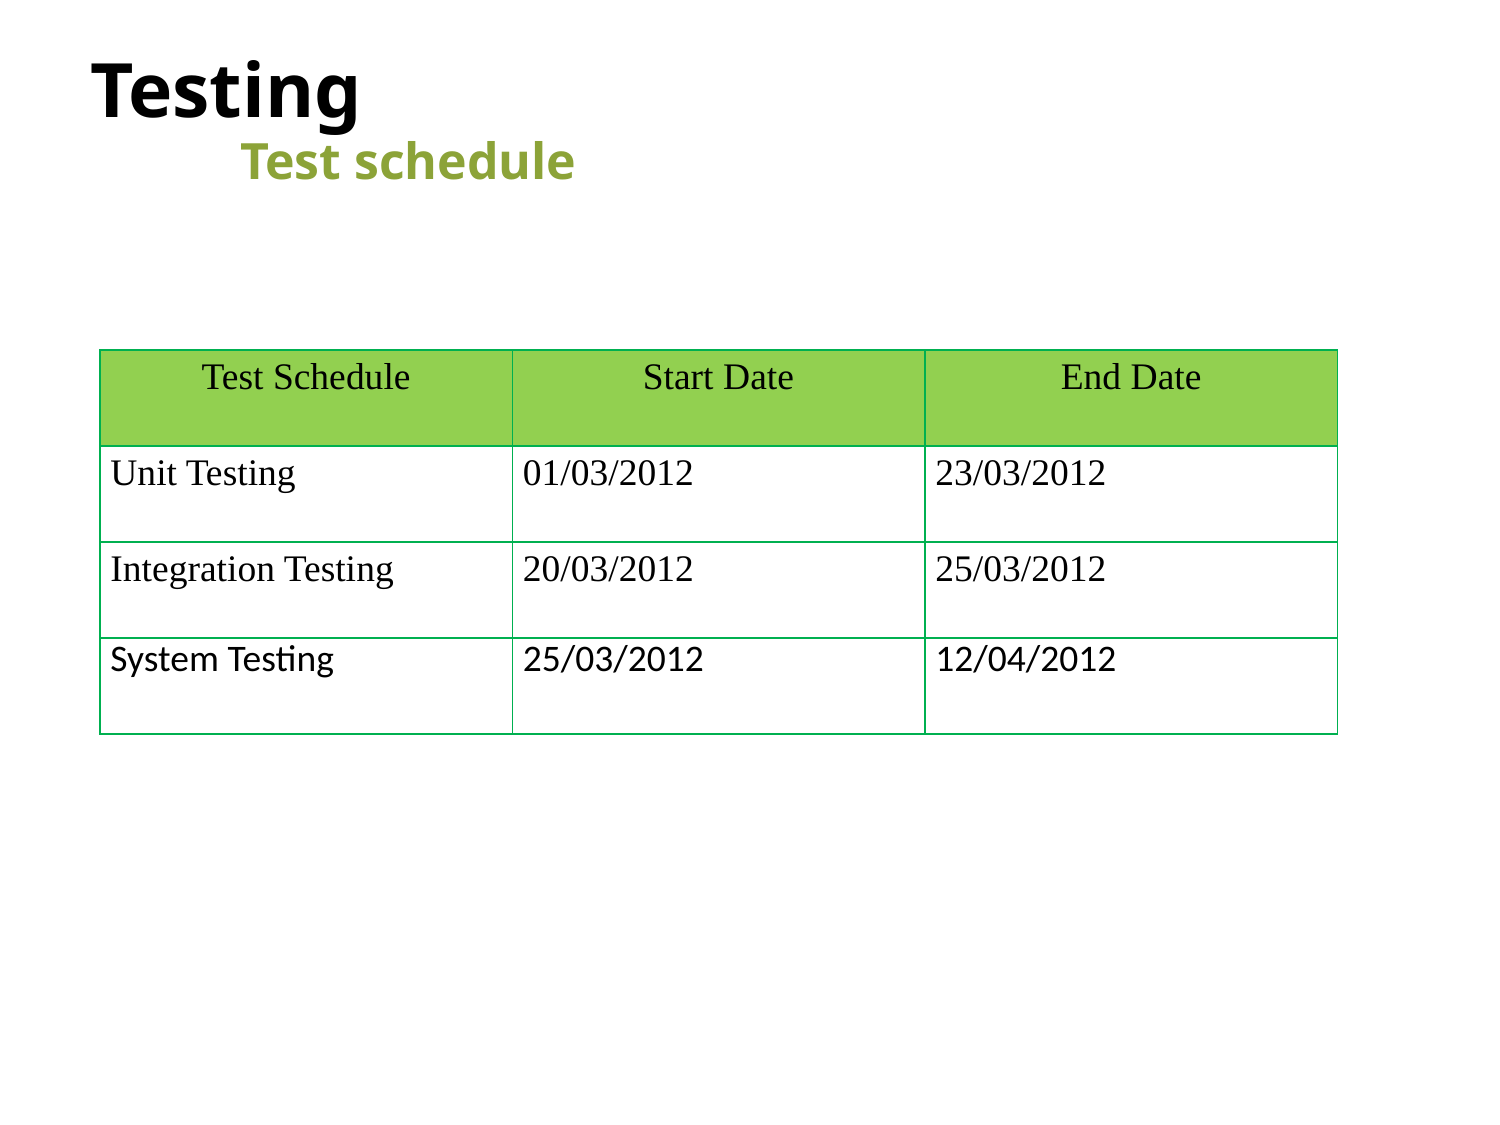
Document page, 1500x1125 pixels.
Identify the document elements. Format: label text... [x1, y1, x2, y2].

table_cell System Testing [101, 639, 512, 733]
table_header End Date [926, 351, 1337, 445]
table_cell 20/03/2012 [513, 543, 924, 637]
table_cell 25/03/2012 [926, 543, 1337, 637]
title Testing [75, 24, 1425, 120]
table_cell 23/03/2012 [926, 447, 1337, 541]
table_cell Integration Testing [101, 543, 512, 637]
text_box Test schedule [74, 120, 1425, 200]
table_header Test Schedule [101, 351, 512, 445]
text_box [74, 224, 1425, 1005]
table_cell 25/03/2012 [513, 639, 924, 733]
table_cell 01/03/2012 [513, 447, 924, 541]
table_cell Unit Testing [101, 447, 512, 541]
table_cell 12/04/2012 [926, 639, 1337, 733]
text_box [99, 249, 1450, 1030]
table_header Start Date [513, 351, 924, 445]
